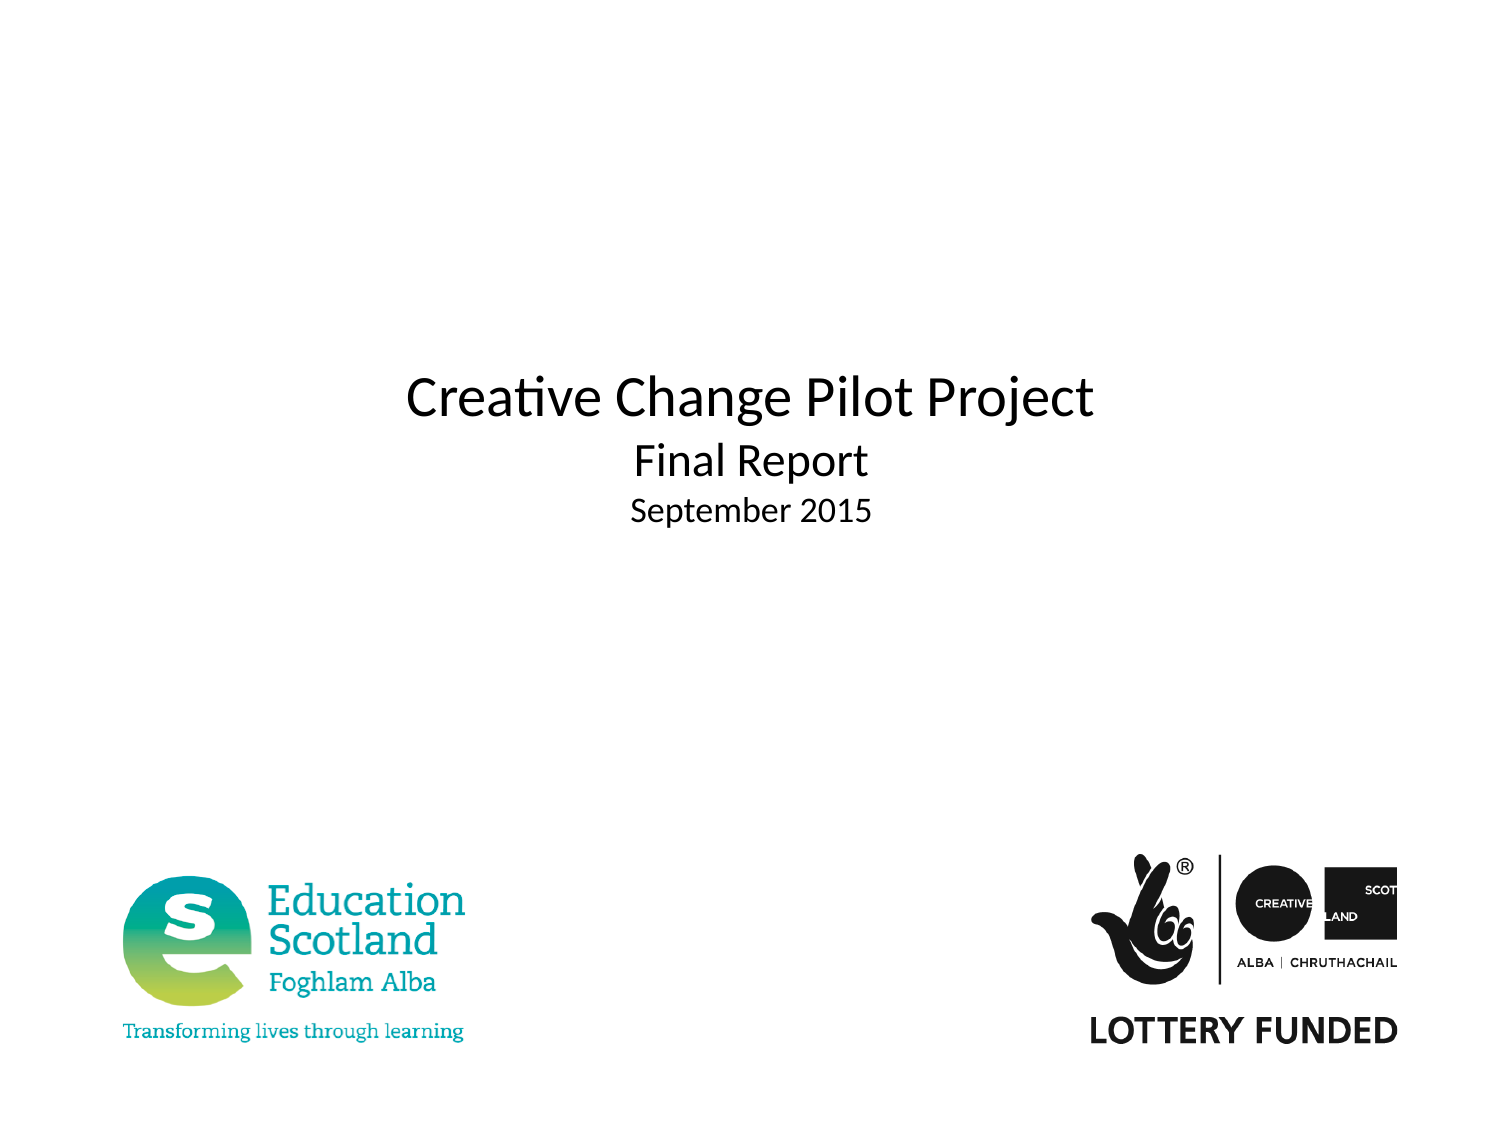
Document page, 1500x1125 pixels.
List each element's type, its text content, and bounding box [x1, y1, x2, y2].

picture [1045, 803, 1453, 1095]
title Creative Change Pilot Project Final Report September 2015 [76, 349, 1427, 538]
picture [100, 847, 482, 1064]
